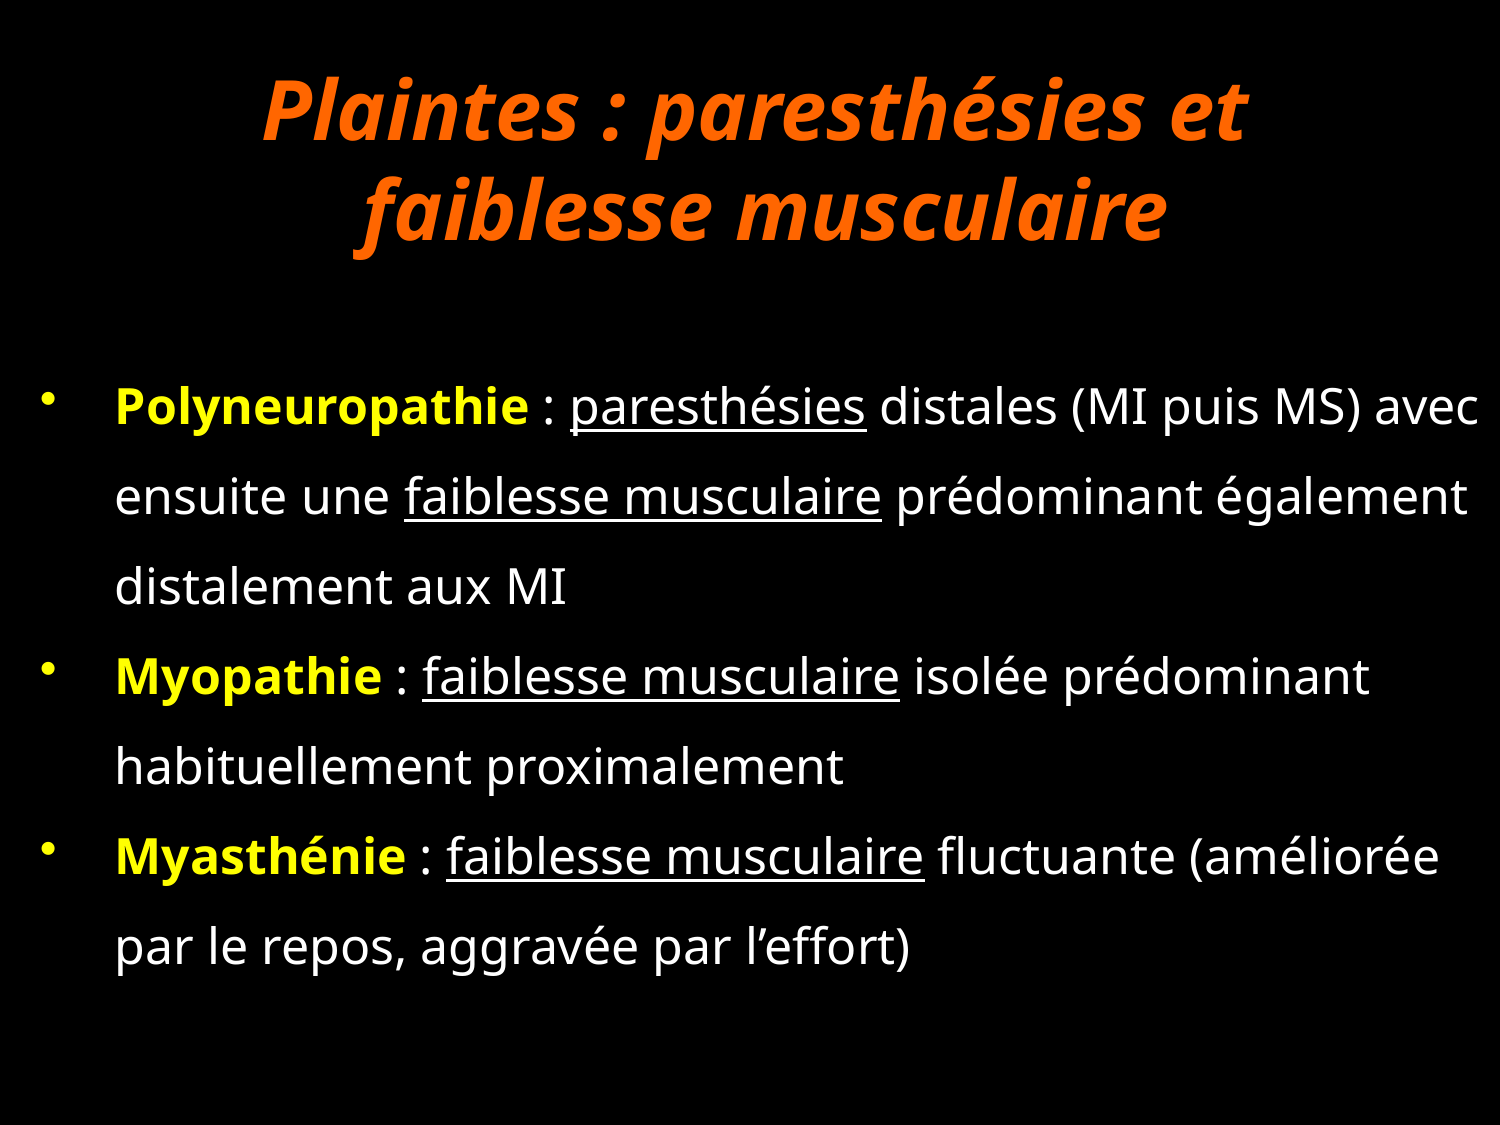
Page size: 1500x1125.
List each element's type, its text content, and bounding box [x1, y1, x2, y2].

text_box Plaintes : paresthésies et faiblesse musculaire [246, 49, 1287, 265]
text_box Polyneuropathie : paresthésies distales (MI puis MS) avec ensuite une faiblesse musculaire prédominant également distalement aux MI Myopathie : faiblesse musculaire isolée prédominant habituellement proximalement Myasthénie : faiblesse musculaire fluctuante (améliorée par le repos, aggravée par l’effort) [24, 337, 1500, 983]
